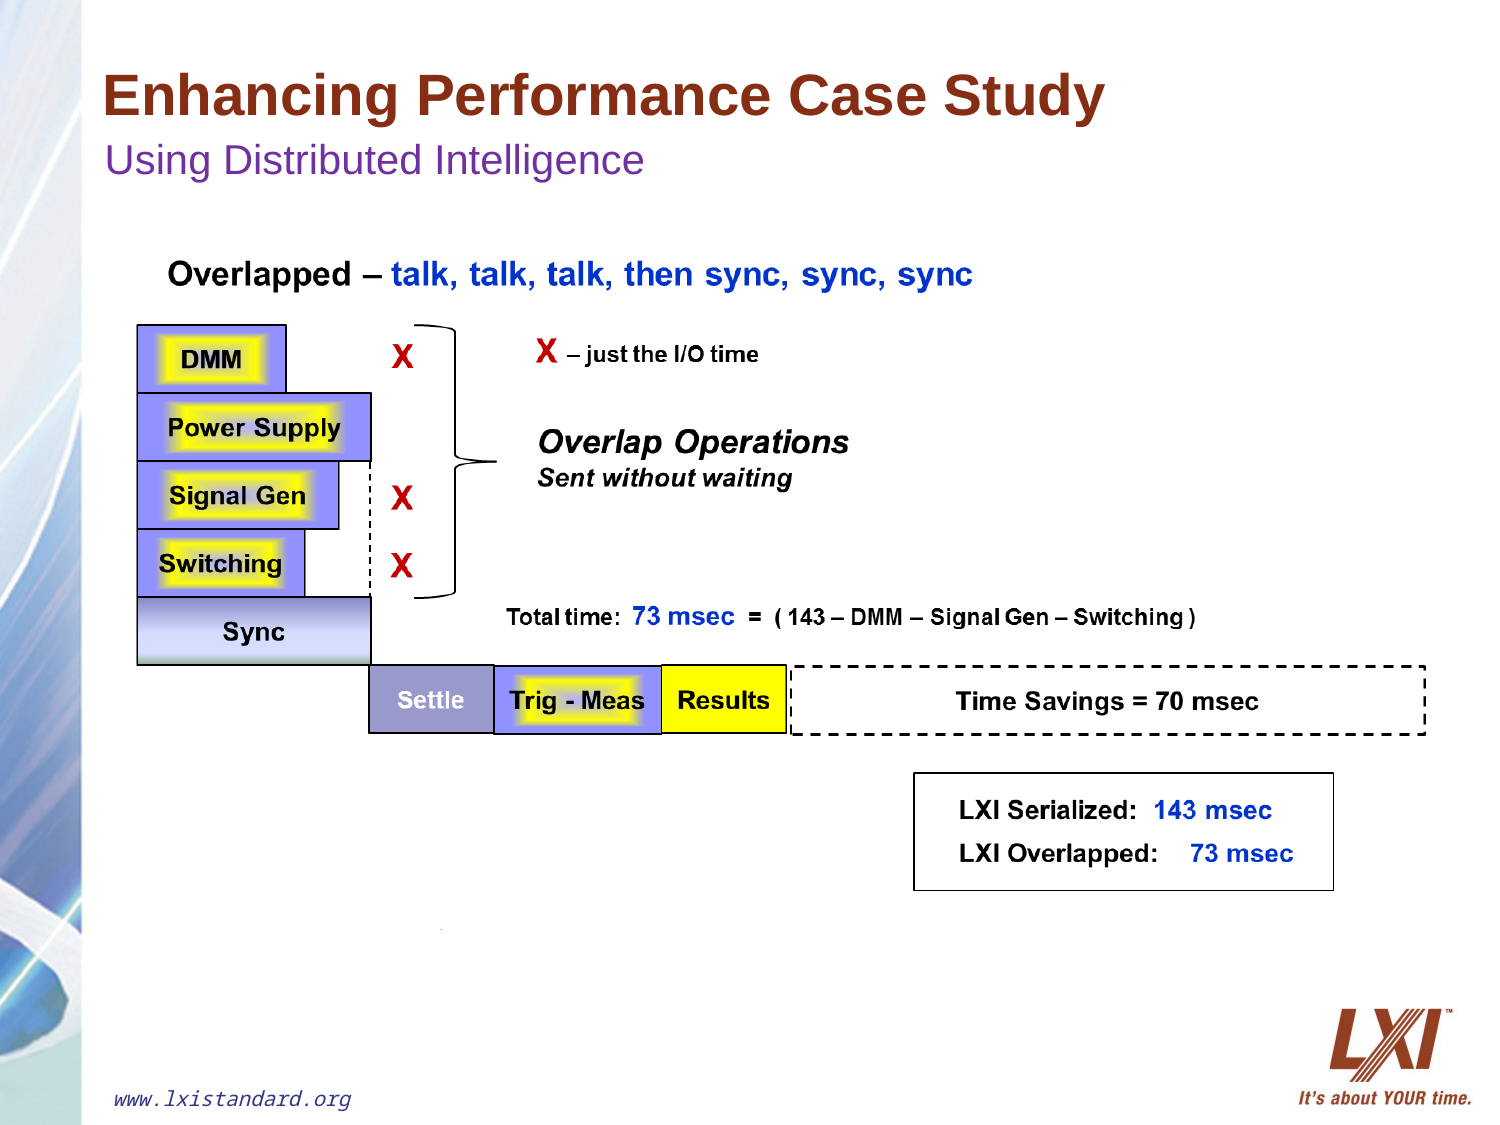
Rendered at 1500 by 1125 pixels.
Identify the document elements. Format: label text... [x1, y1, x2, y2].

picture [0, 0, 1500, 1125]
title Enhancing Performance Case Study [87, 50, 1438, 175]
text_box Using Distributed Intelligence [89, 125, 661, 190]
